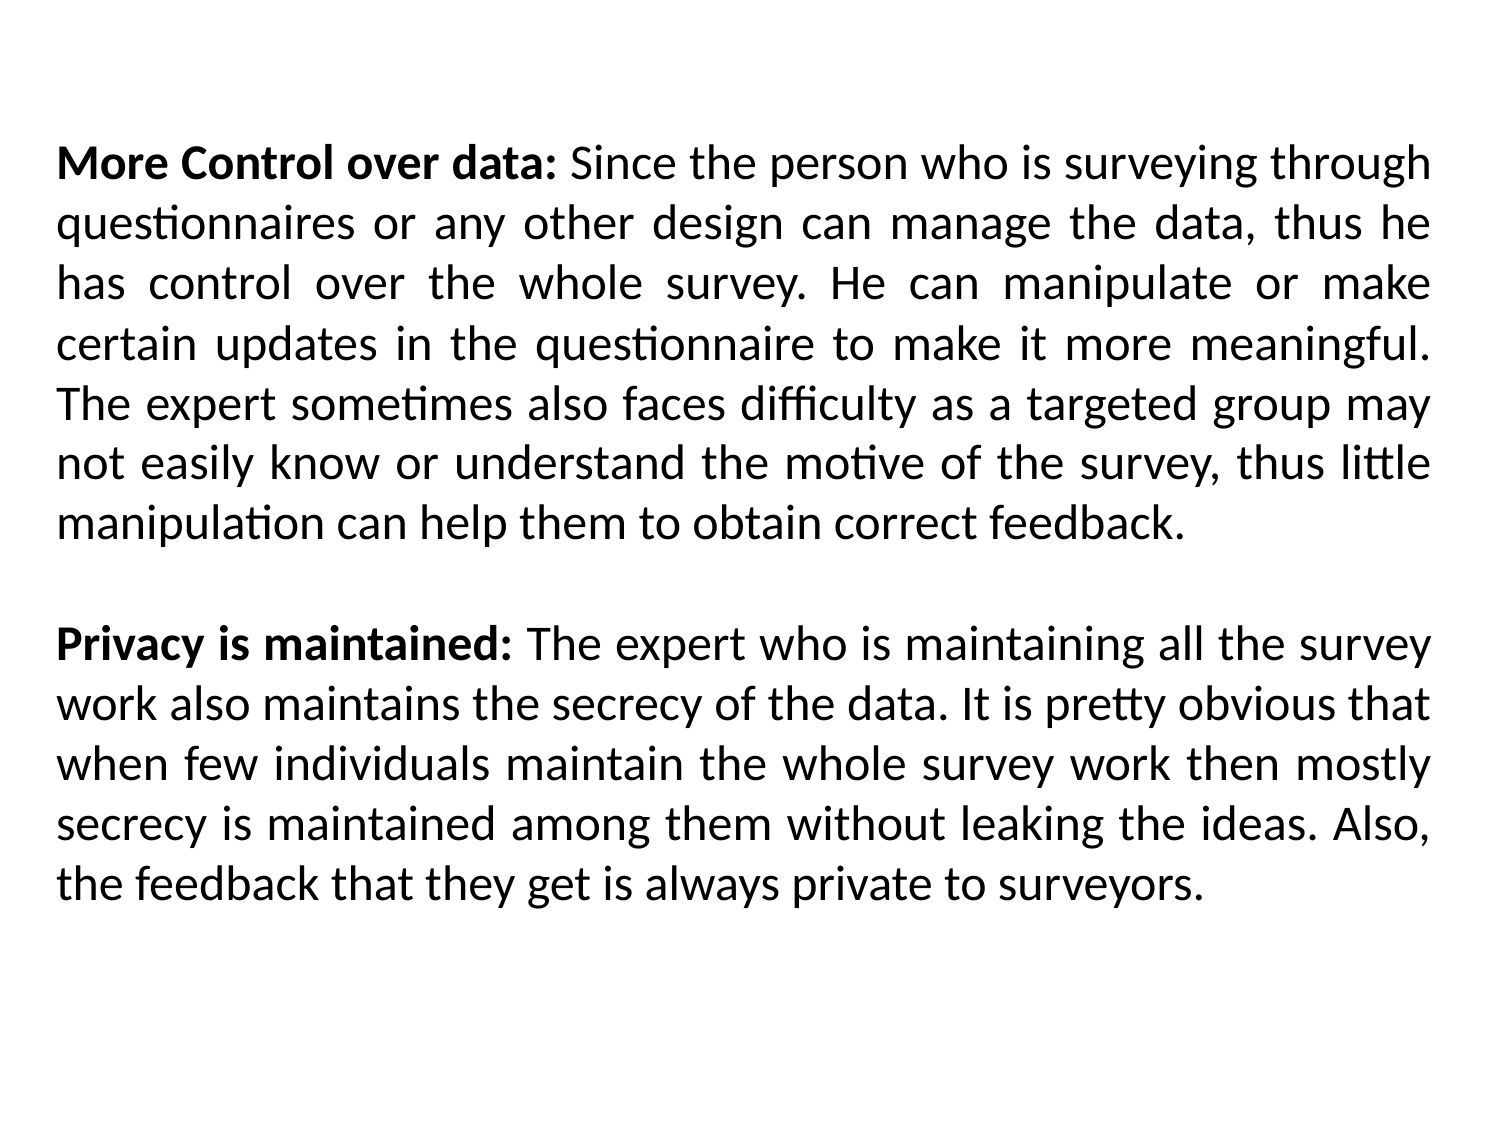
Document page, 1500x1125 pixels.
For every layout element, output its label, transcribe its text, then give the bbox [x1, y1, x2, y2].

text_box More Control over data: Since the person who is surveying through questionnaires or any other design can manage the data, thus he has control over the whole survey. He can manipulate or make certain updates in the questionnaire to make it more meaningful. The expert sometimes also faces difficulty as a targeted group may not easily know or understand the motive of the survey, thus little manipulation can help them to obtain correct feedback. Privacy is maintained: The expert who is maintaining all the survey work also maintains the secrecy of the data. It is pretty obvious that when few individuals maintain the whole survey work then mostly secrecy is maintained among them without leaking the ideas. Also, the feedback that they get is always private to surveyors. [41, 122, 1447, 918]
